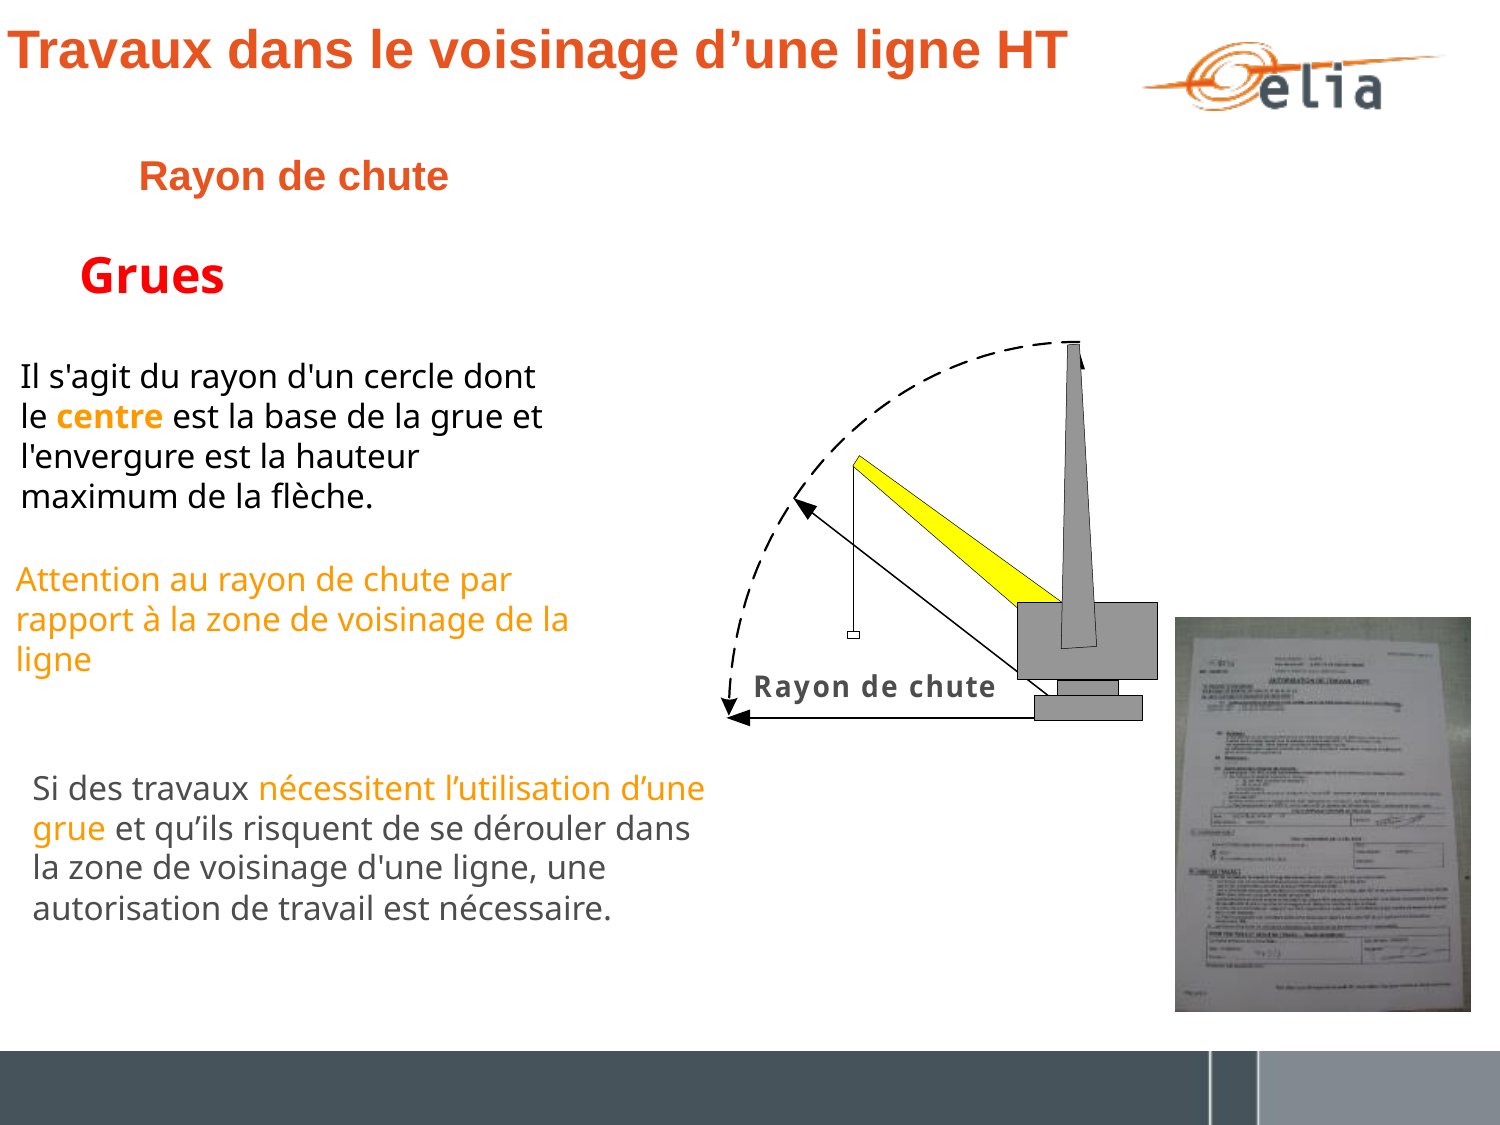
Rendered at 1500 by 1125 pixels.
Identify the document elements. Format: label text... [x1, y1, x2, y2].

text_box Il s'agit du rayon d'un cercle dont le centre est la base de la grue et l'envergure est la hauteur maximum de la flèche. [5, 347, 583, 511]
text_box Si des travaux nécessitent l’utilisation d’une grue et qu’ils risquent de se dérouler dans la zone de voisinage d'une ligne, une autorisation de travail est nécessaire. [17, 759, 739, 934]
picture [1164, 42, 1447, 111]
text_box Grues [64, 233, 355, 315]
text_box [655, 263, 1193, 731]
text_box Travaux dans le voisinage d’une ligne HT [7, 14, 1164, 121]
text_box Attention au rayon de chute par rapport à la zone de voisinage de la ligne [0, 511, 650, 725]
title Rayon de chute [122, 149, 466, 227]
picture [1174, 617, 1471, 1012]
picture [0, 1051, 1500, 1125]
